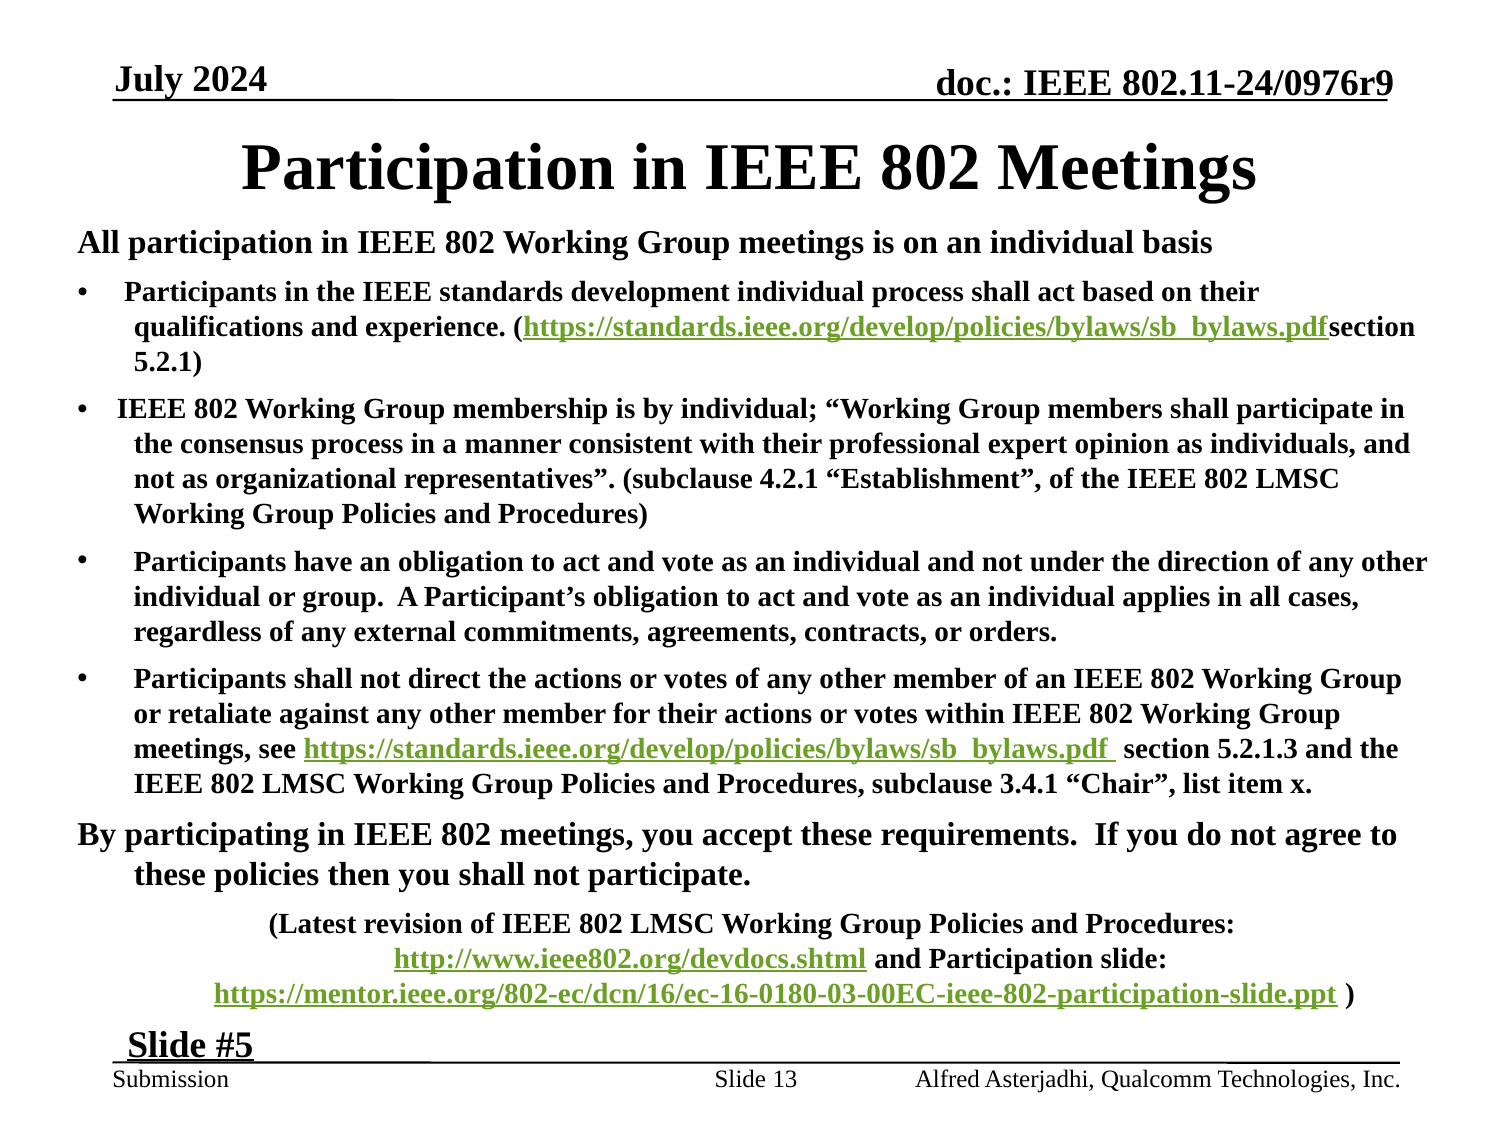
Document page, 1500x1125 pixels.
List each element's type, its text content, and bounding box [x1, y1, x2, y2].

slide_number Slide 13 [712, 1061, 800, 1123]
title Participation in IEEE 802 Meetings [112, 112, 1388, 212]
text_box Slide #5 [112, 1012, 269, 1073]
list All participation in IEEE 802 Working Group meetings is on an individual basis • Participants in the IEEE standards development individual process shall act based on their qualifications and experience. (https://standards.ieee.org/develop/policies/bylaws/sb_bylaws.pdfsection 5.2.1) • IEEE 802 Working Group membership is by individual; “Working Group members shall participate in the consensus process in a manner consistent with their professional expert opinion as individuals, and not as organizational representatives”. (subclause 4.2.1 “Establishment”, of the IEEE 802 LMSC Working Group Policies and Procedures) Participants have an obligation to act and vote as an individual and not under the direction of any other individual or group. A Participant’s obligation to act and vote as an individual applies in all cases, regardless of any external commitments, agreements, contracts, or orders. Participants shall not direct the actions or votes of any other member of an IEEE 802 Working Group or retaliate against any other member for their actions or votes within IEEE 802 Working Group meetings, see https://standards.ieee.org/develop/policies/bylaws/sb_bylaws.pdf section 5.2.1.3 and the IEEE 802 LMSC Working Group Policies and Procedures, subclause 3.4.1 “Chair”, list item x. By participating in IEEE 802 meetings, you accept these requirements. If you do not agree to these policies then you shall not participate. (Latest revision of IEEE 802 LMSC Working Group Policies and Procedures: http://www.ieee802.org/devdocs.shtml and Participation slide: https://mentor.ieee.org/802-ec/dcn/16/ec-16-0180-03-00EC-ieee-802-participation-slide.ppt ) [62, 212, 1451, 1001]
footer Alfred Asterjadhi, Qualcomm Technologies, Inc. [878, 1061, 1402, 1093]
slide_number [114, 54, 493, 100]
